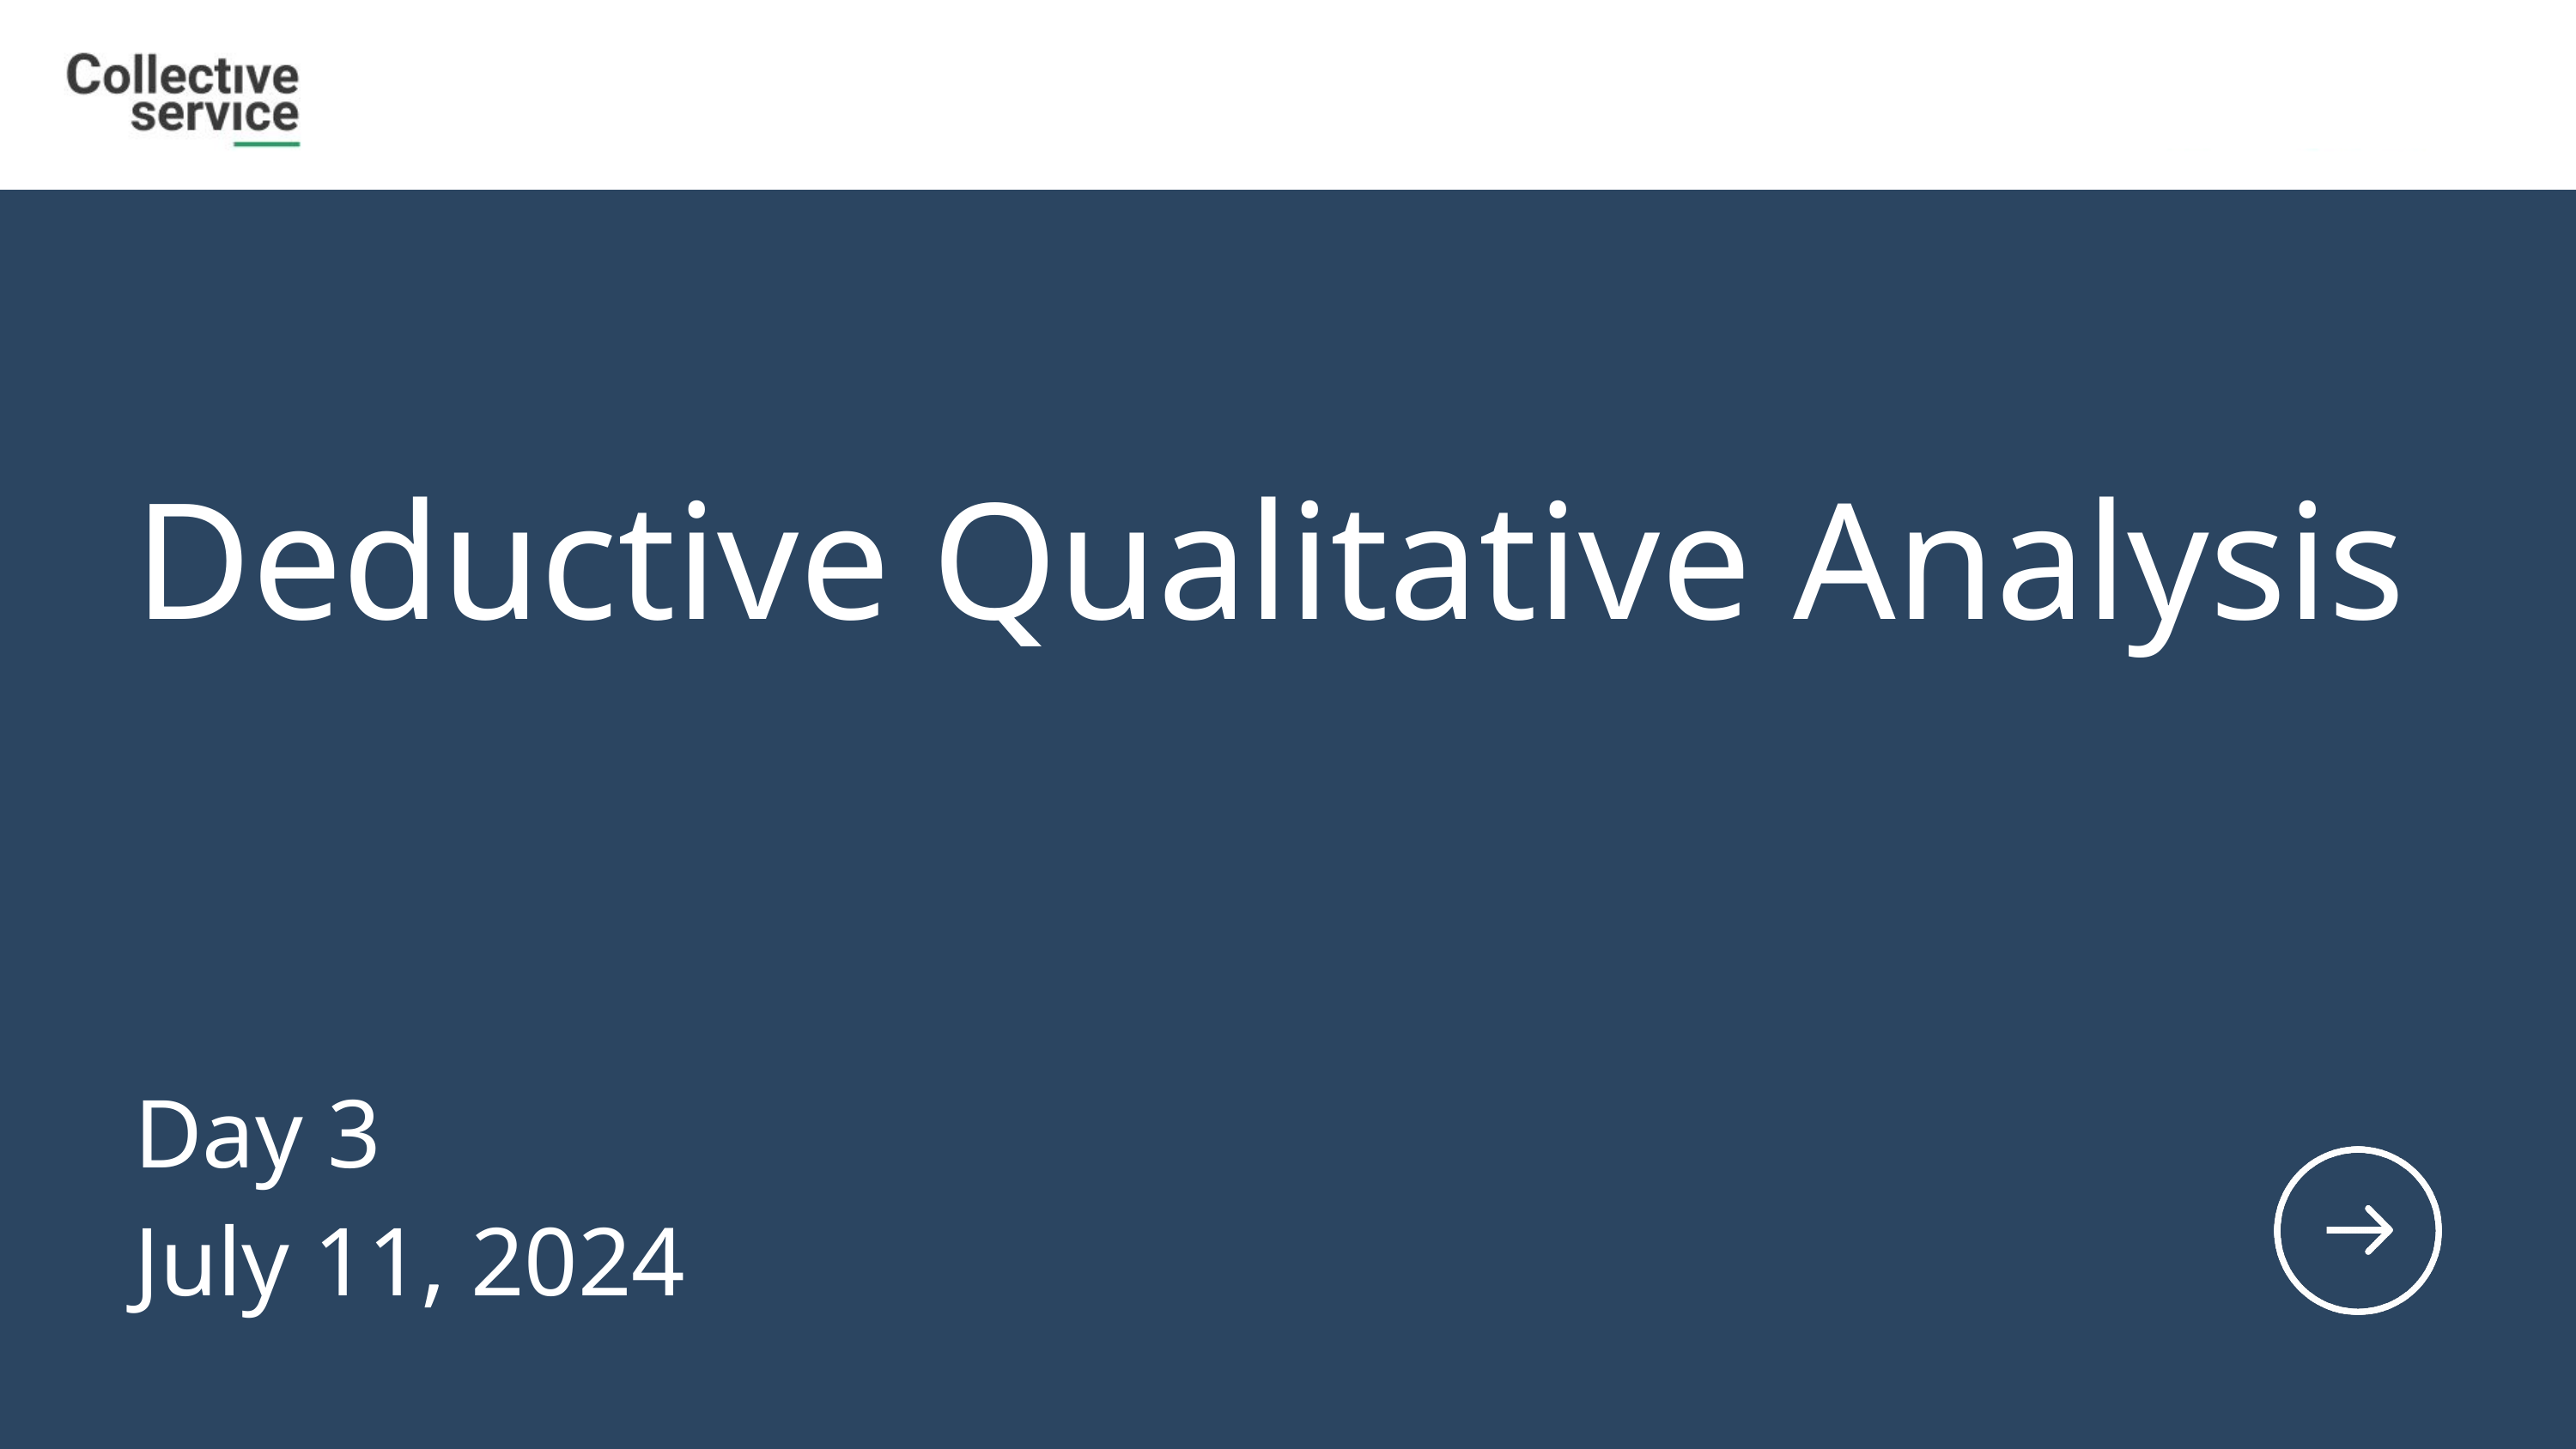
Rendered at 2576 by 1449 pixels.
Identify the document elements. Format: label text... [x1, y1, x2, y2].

text_box Deductive Qualitative Analysis [134, 450, 2445, 853]
picture [0, 0, 2576, 190]
text_box Day 3 July 11, 2024 [134, 1059, 2445, 1315]
picture [2274, 1146, 2442, 1315]
